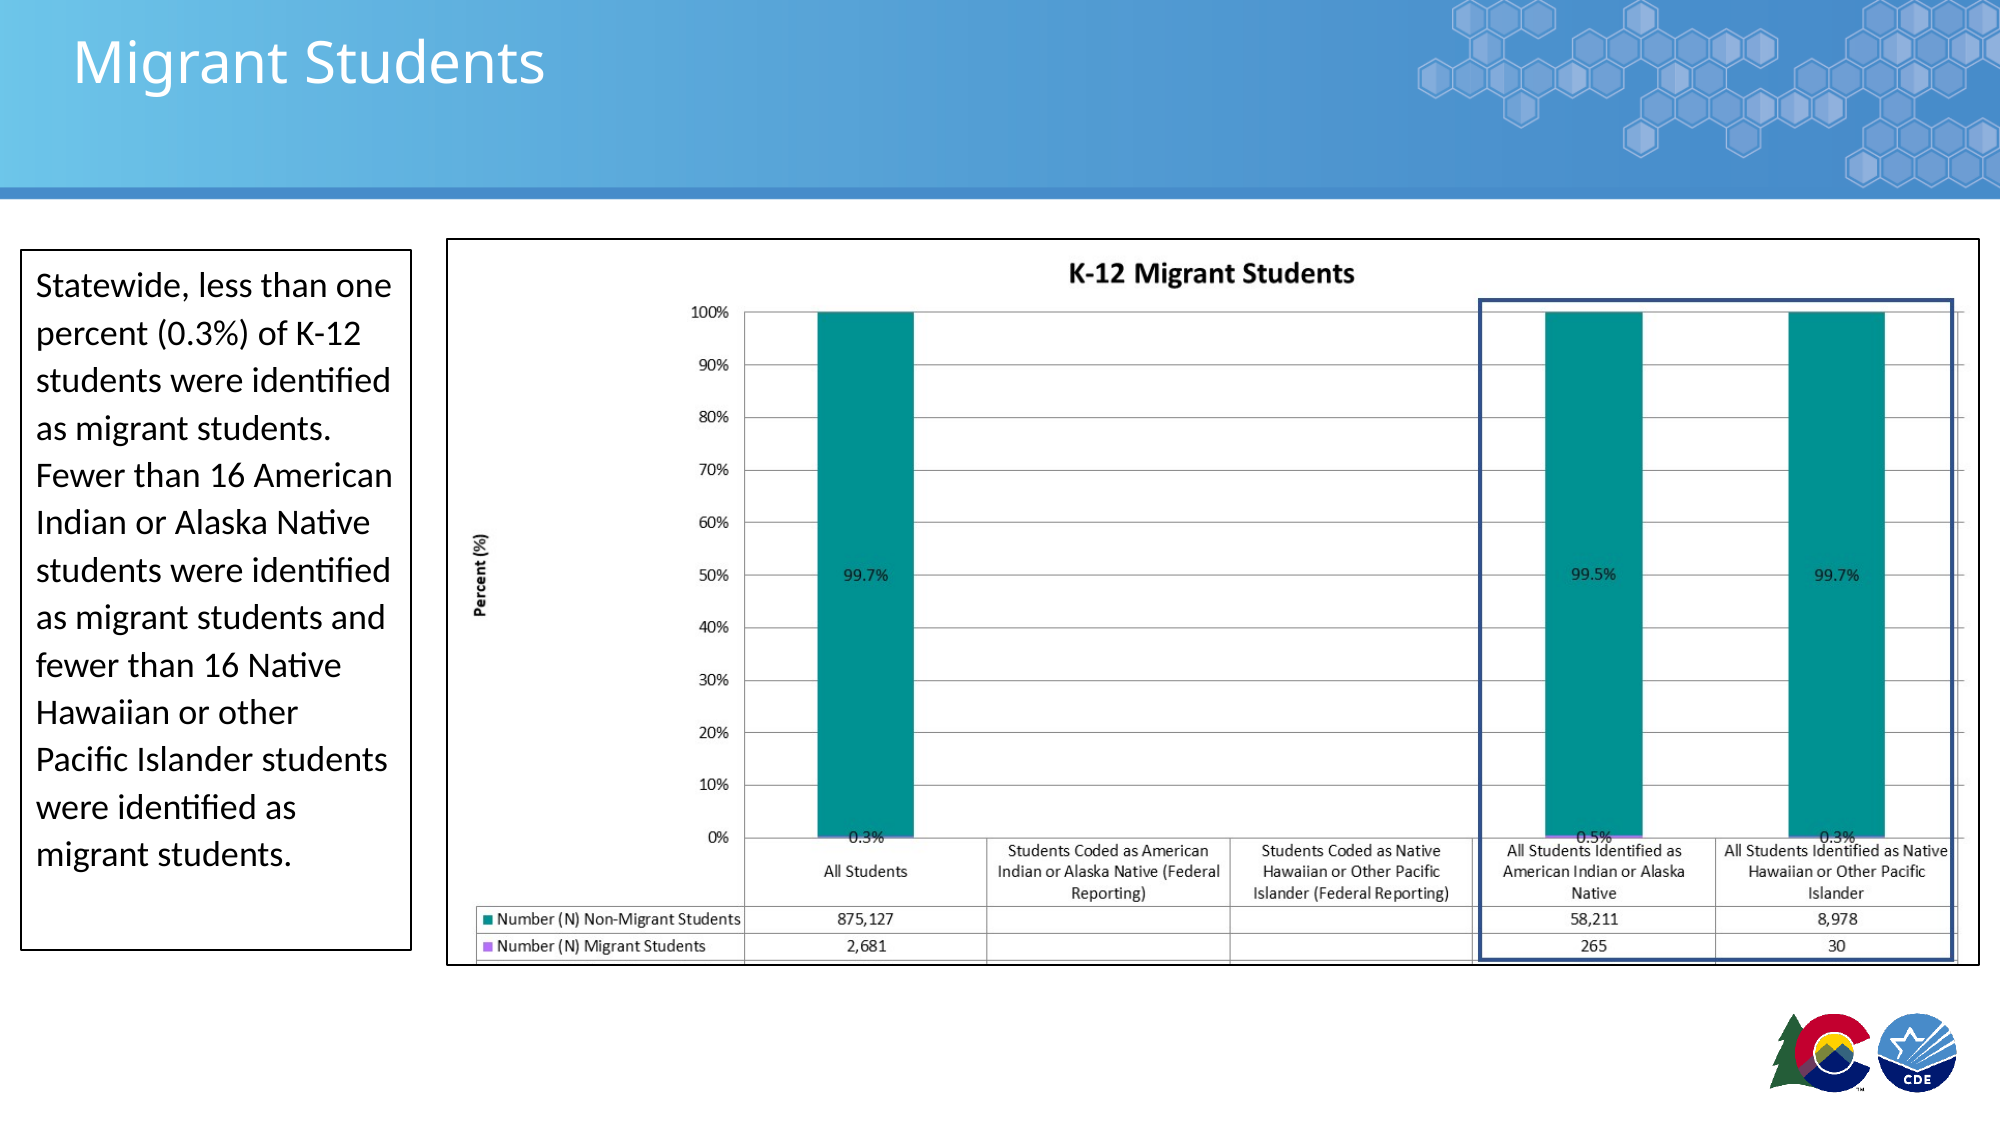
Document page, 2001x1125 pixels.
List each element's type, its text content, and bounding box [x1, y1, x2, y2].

picture [447, 239, 1978, 964]
title Migrant Students [72, 33, 1396, 182]
picture [0, 0, 2000, 200]
picture [1768, 1012, 1957, 1093]
list Statewide, less than one percent (0.3%) of K-12 students were identified as migrant students. Fewer than 16 American Indian or Alaska Native students were identified as migrant students and fewer than 16 Native Hawaiian or other Pacific Islander students were identified as migrant students. [20, 249, 411, 950]
